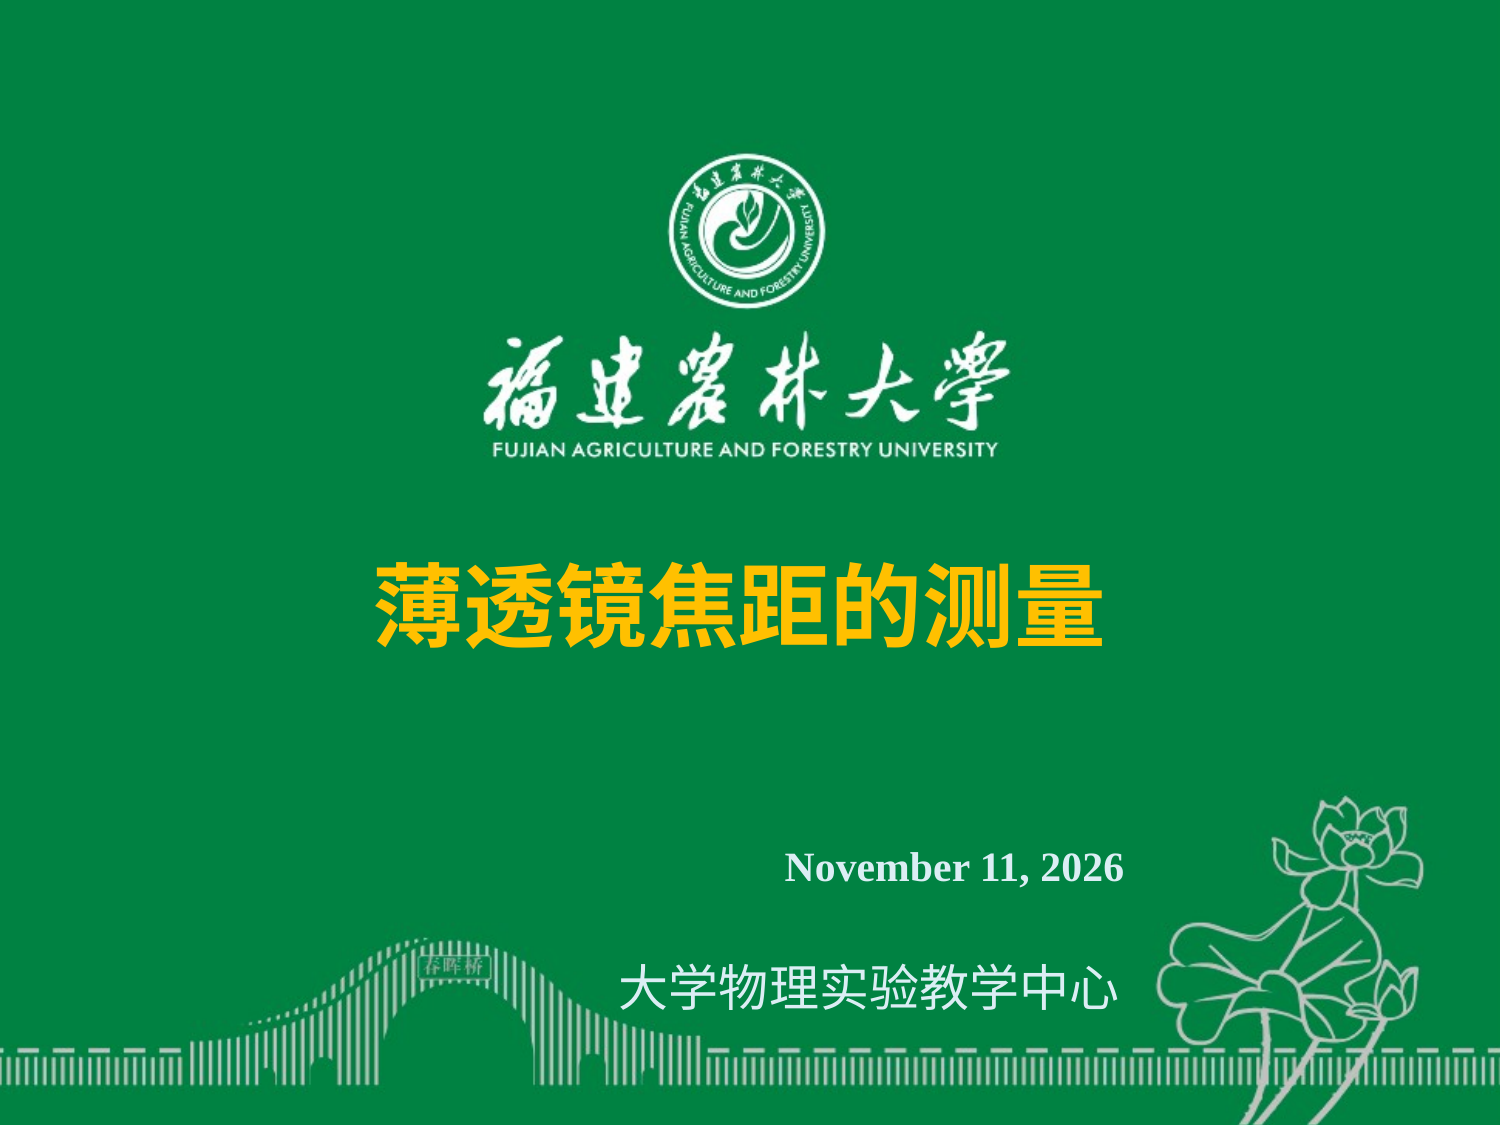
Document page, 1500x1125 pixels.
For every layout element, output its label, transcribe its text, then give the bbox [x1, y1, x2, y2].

title 薄透镜焦距的测量 [119, 515, 1360, 693]
picture [0, 0, 1500, 1125]
